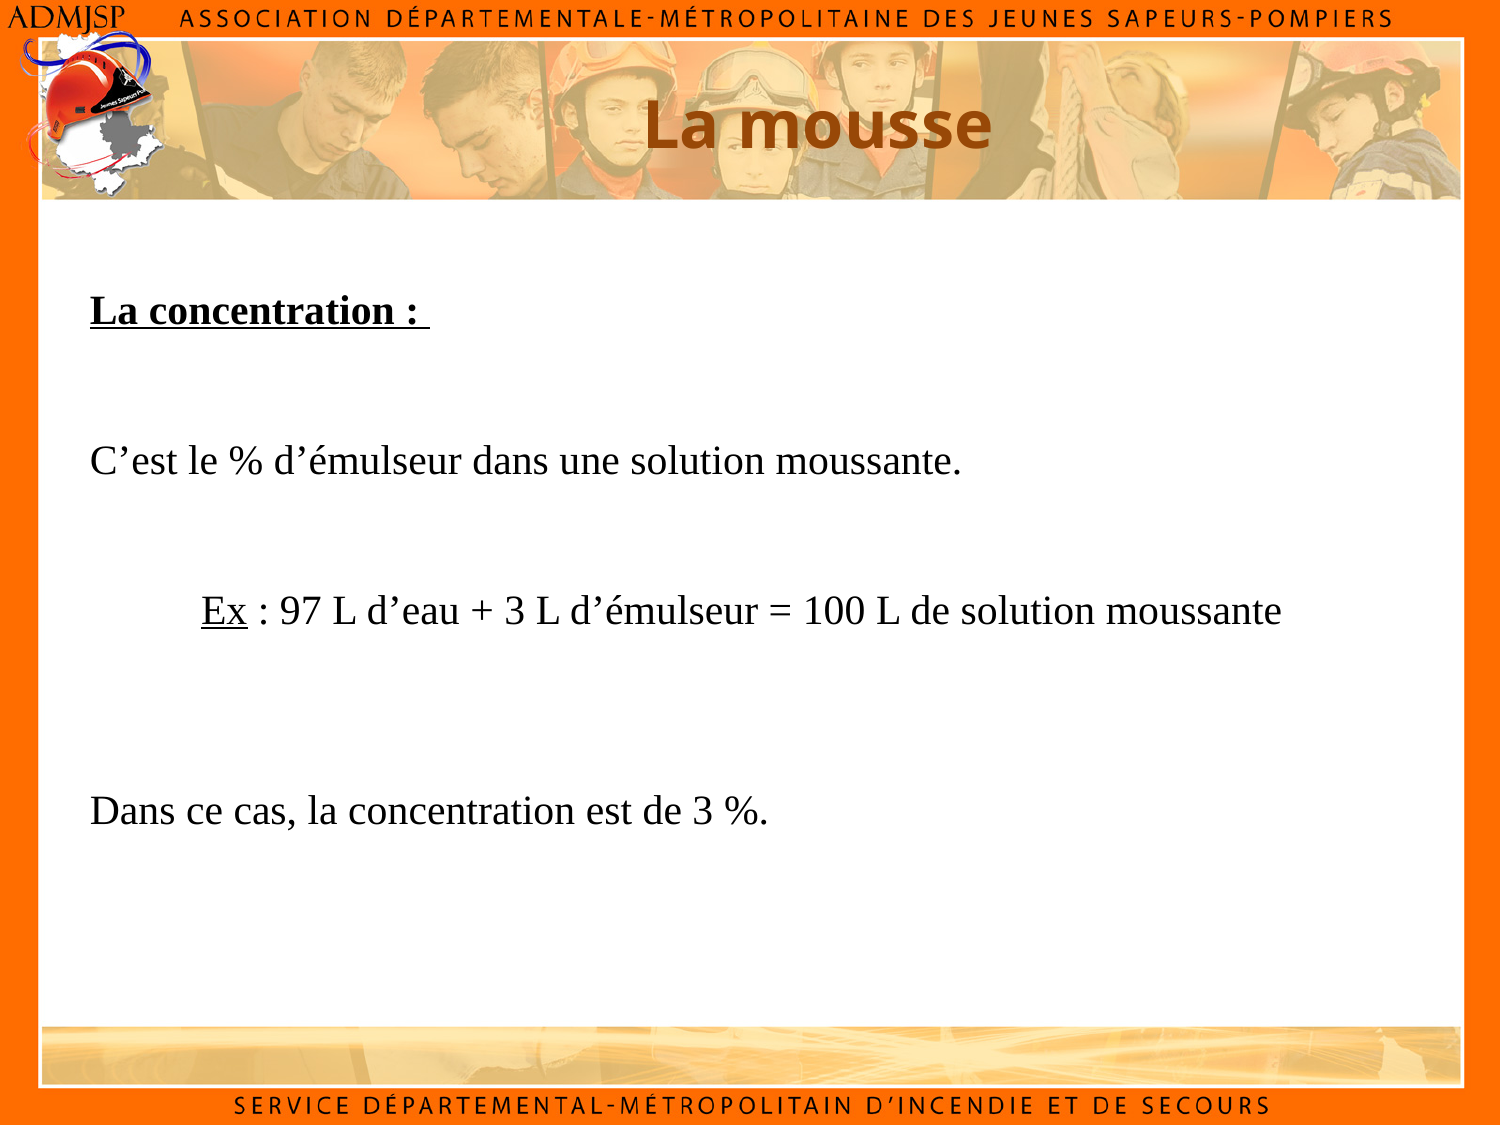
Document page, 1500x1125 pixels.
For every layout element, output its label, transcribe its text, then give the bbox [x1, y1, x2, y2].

title La mousse [183, 45, 1454, 200]
text_box La concentration : C’est le % d’émulseur dans une solution moussante. Ex : 97 L d’eau + 3 L d’émulseur = 100 L de solution moussante Dans ce cas, la concentration est de 3 %. [75, 275, 1409, 840]
picture [0, 0, 1500, 1125]
